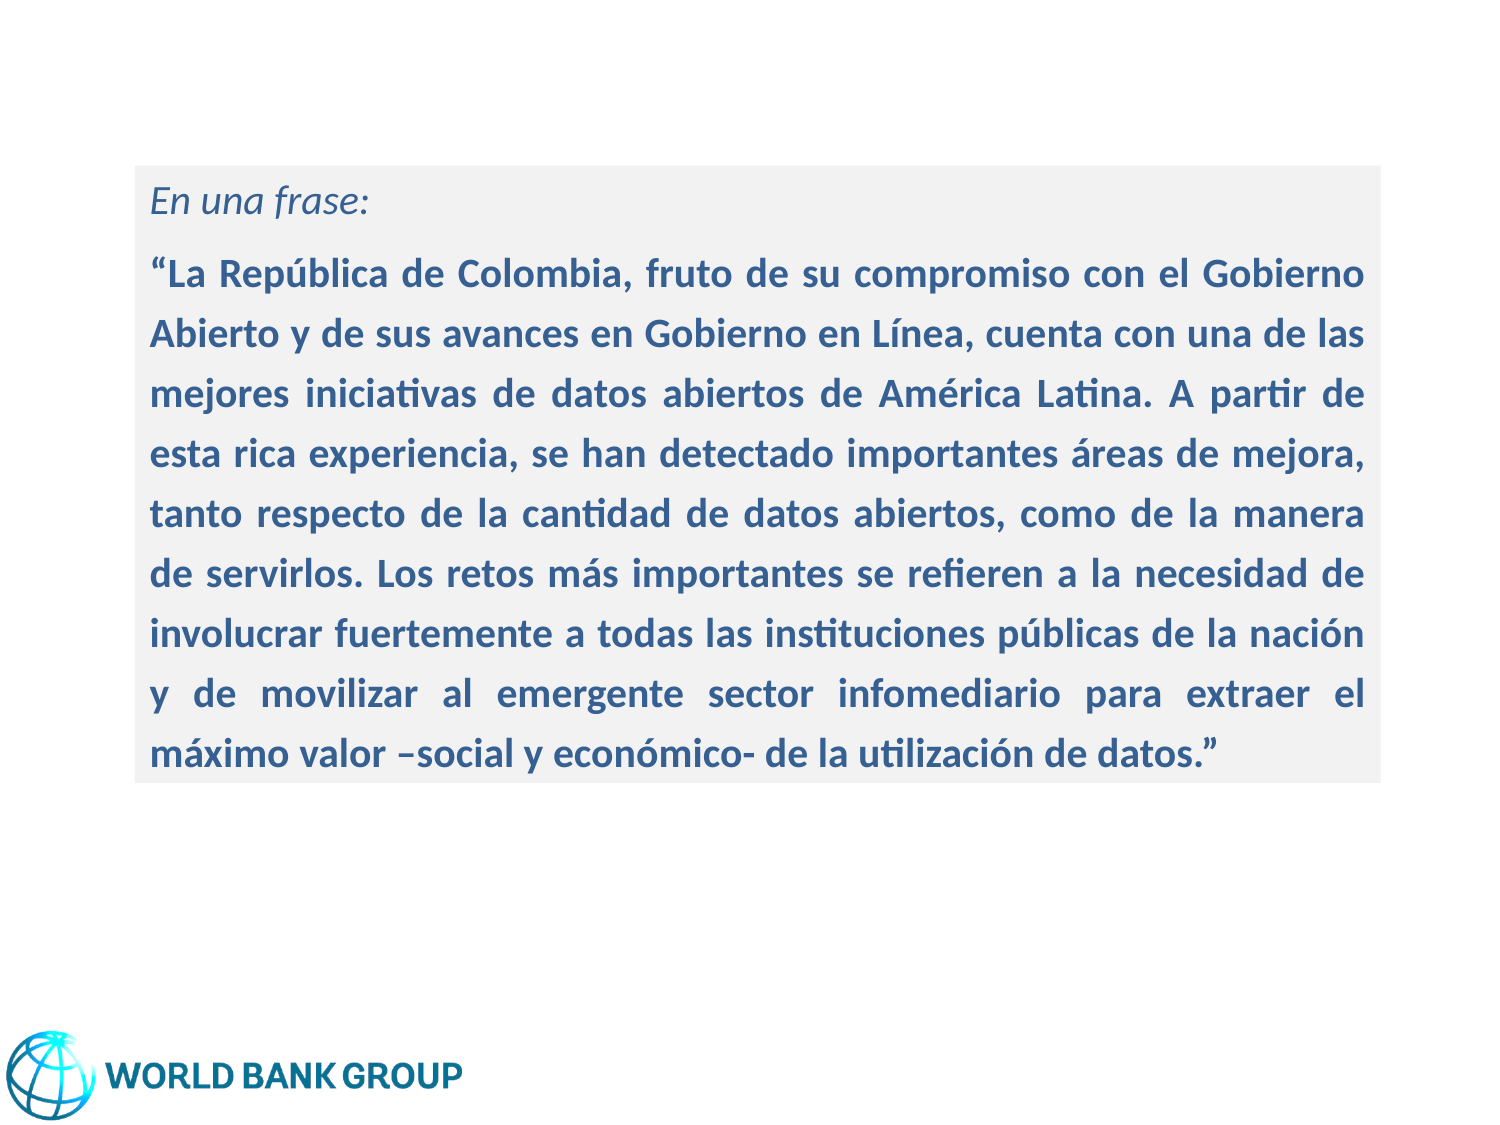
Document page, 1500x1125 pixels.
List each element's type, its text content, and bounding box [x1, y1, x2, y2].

picture [0, 1019, 477, 1125]
text_box En una frase: “La República de Colombia, fruto de su compromiso con el Gobierno Abierto y de sus avances en Gobierno en Línea, cuenta con una de las mejores iniciativas de datos abiertos de América Latina. A partir de esta rica experiencia, se han detectado importantes áreas de mejora, tanto respecto de la cantidad de datos abiertos, como de la manera de servirlos. Los retos más importantes se refieren a la necesidad de involucrar fuertemente a todas las instituciones públicas de la nación y de movilizar al emergente sector infomediario para extraer el máximo valor –social y económico- de la utilización de datos.” [134, 165, 1381, 783]
